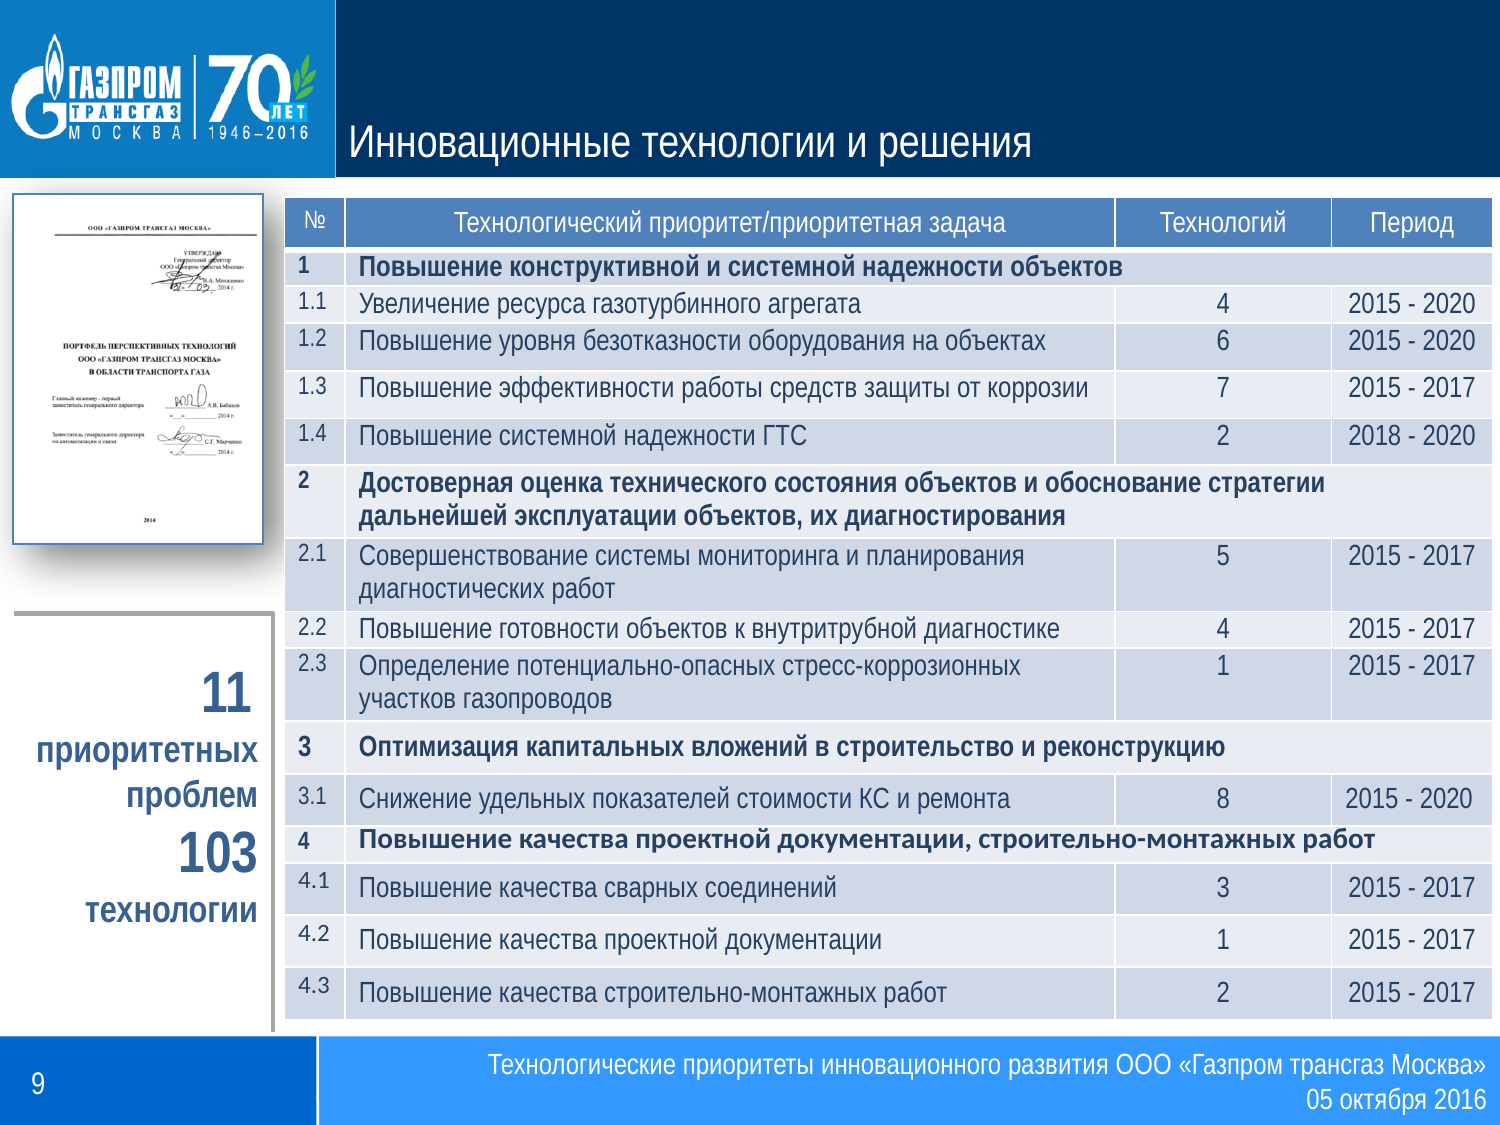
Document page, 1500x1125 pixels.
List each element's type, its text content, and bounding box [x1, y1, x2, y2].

table_cell 2015 - 2017 [1332, 968, 1492, 1019]
table_cell 5 [1116, 539, 1331, 611]
table_cell Повышение системной надежности ГТС [346, 419, 1114, 464]
table_cell 1.1 [285, 287, 344, 322]
table_cell 2015 - 2020 [1332, 287, 1492, 322]
table_cell 4.3 [285, 968, 344, 1019]
table_header Технологический приоритет/приоритетная задача [346, 198, 1114, 247]
table_cell Достоверная оценка технического состояния объектов и обоснование стратегии дальнейшей эксплуатации объектов, их диагностирования [346, 466, 1492, 537]
table_cell 8 [1116, 775, 1331, 825]
table_cell 4.2 [285, 916, 344, 966]
picture [0, 0, 335, 178]
text_box 11 приоритетных проблем 103 технологии [24, 647, 273, 937]
table_cell 1 [1116, 649, 1331, 720]
table_cell 3.1 [285, 775, 344, 825]
table_cell 2015 - 2017 [1332, 372, 1492, 418]
table_cell 2015 - 2020 [1332, 775, 1492, 825]
text_box [13, 611, 275, 1032]
table_cell Повышение качества строительно-монтажных работ [346, 968, 1114, 1019]
table_cell Повышение уровня безотказности оборудования на объектах [346, 324, 1114, 370]
table_cell Повышение качества сварных соединений [346, 864, 1114, 914]
table_cell Повышение готовности объектов к внутритрубной диагностике [346, 612, 1114, 647]
table_cell Увеличение ресурса газотурбинного агрегата [346, 287, 1114, 322]
table_cell 2015 - 2017 [1332, 864, 1492, 914]
table_header Период [1332, 198, 1492, 247]
table_cell 2015 - 2017 [1332, 539, 1492, 611]
table_cell 3 [1116, 864, 1331, 914]
table_cell 2.1 [285, 539, 344, 611]
table_cell 1.2 [285, 324, 344, 370]
table_cell Снижение удельных показателей стоимости КС и ремонта [346, 775, 1114, 825]
table_cell 2015 - 2017 [1332, 612, 1492, 647]
table_cell 7 [1116, 372, 1331, 418]
table_cell 1.4 [285, 419, 344, 464]
table_cell 2 [1116, 968, 1331, 1019]
table_cell Повышение качества проектной документации, строительно-монтажных работ [346, 827, 1492, 862]
table_cell Совершенствование системы мониторинга и планирования диагностических работ [346, 539, 1114, 611]
table_cell 2 [1116, 419, 1331, 464]
table_cell 2.3 [285, 649, 344, 720]
table_cell Определение потенциально-опасных стресс-коррозионных участков газопроводов [346, 649, 1114, 720]
table_cell 1 [285, 253, 344, 285]
table_header № [285, 198, 344, 247]
table_cell Оптимизация капитальных вложений в строительство и реконструкцию [346, 722, 1492, 773]
table_cell 2 [285, 466, 344, 537]
table_cell 2.2 [285, 612, 344, 647]
table_cell Повышение эффективности работы средств защиты от коррозии [346, 372, 1114, 418]
table_cell Повышение качества проектной документации [346, 916, 1114, 966]
table_cell 2015 - 2017 [1332, 916, 1492, 966]
table_cell 4 [1116, 287, 1331, 322]
table_cell 2015 - 2020 [1332, 324, 1492, 370]
table_cell 3 [285, 722, 344, 773]
table_cell 2018 - 2020 [1332, 419, 1492, 464]
title Инновационные технологии и решения [335, 0, 1500, 173]
table_cell 1.3 [285, 372, 344, 418]
table_cell 1 [1116, 916, 1331, 966]
table_cell 6 [1116, 324, 1331, 370]
table_header Технологий [1116, 198, 1331, 247]
picture [13, 194, 263, 544]
table_cell 4 [1116, 612, 1331, 647]
table_cell 4 [285, 827, 344, 862]
table_cell Повышение конструктивной и системной надежности объектов [346, 253, 1492, 285]
table_cell 4.1 [285, 864, 344, 914]
table_cell 2015 - 2017 [1332, 649, 1492, 720]
